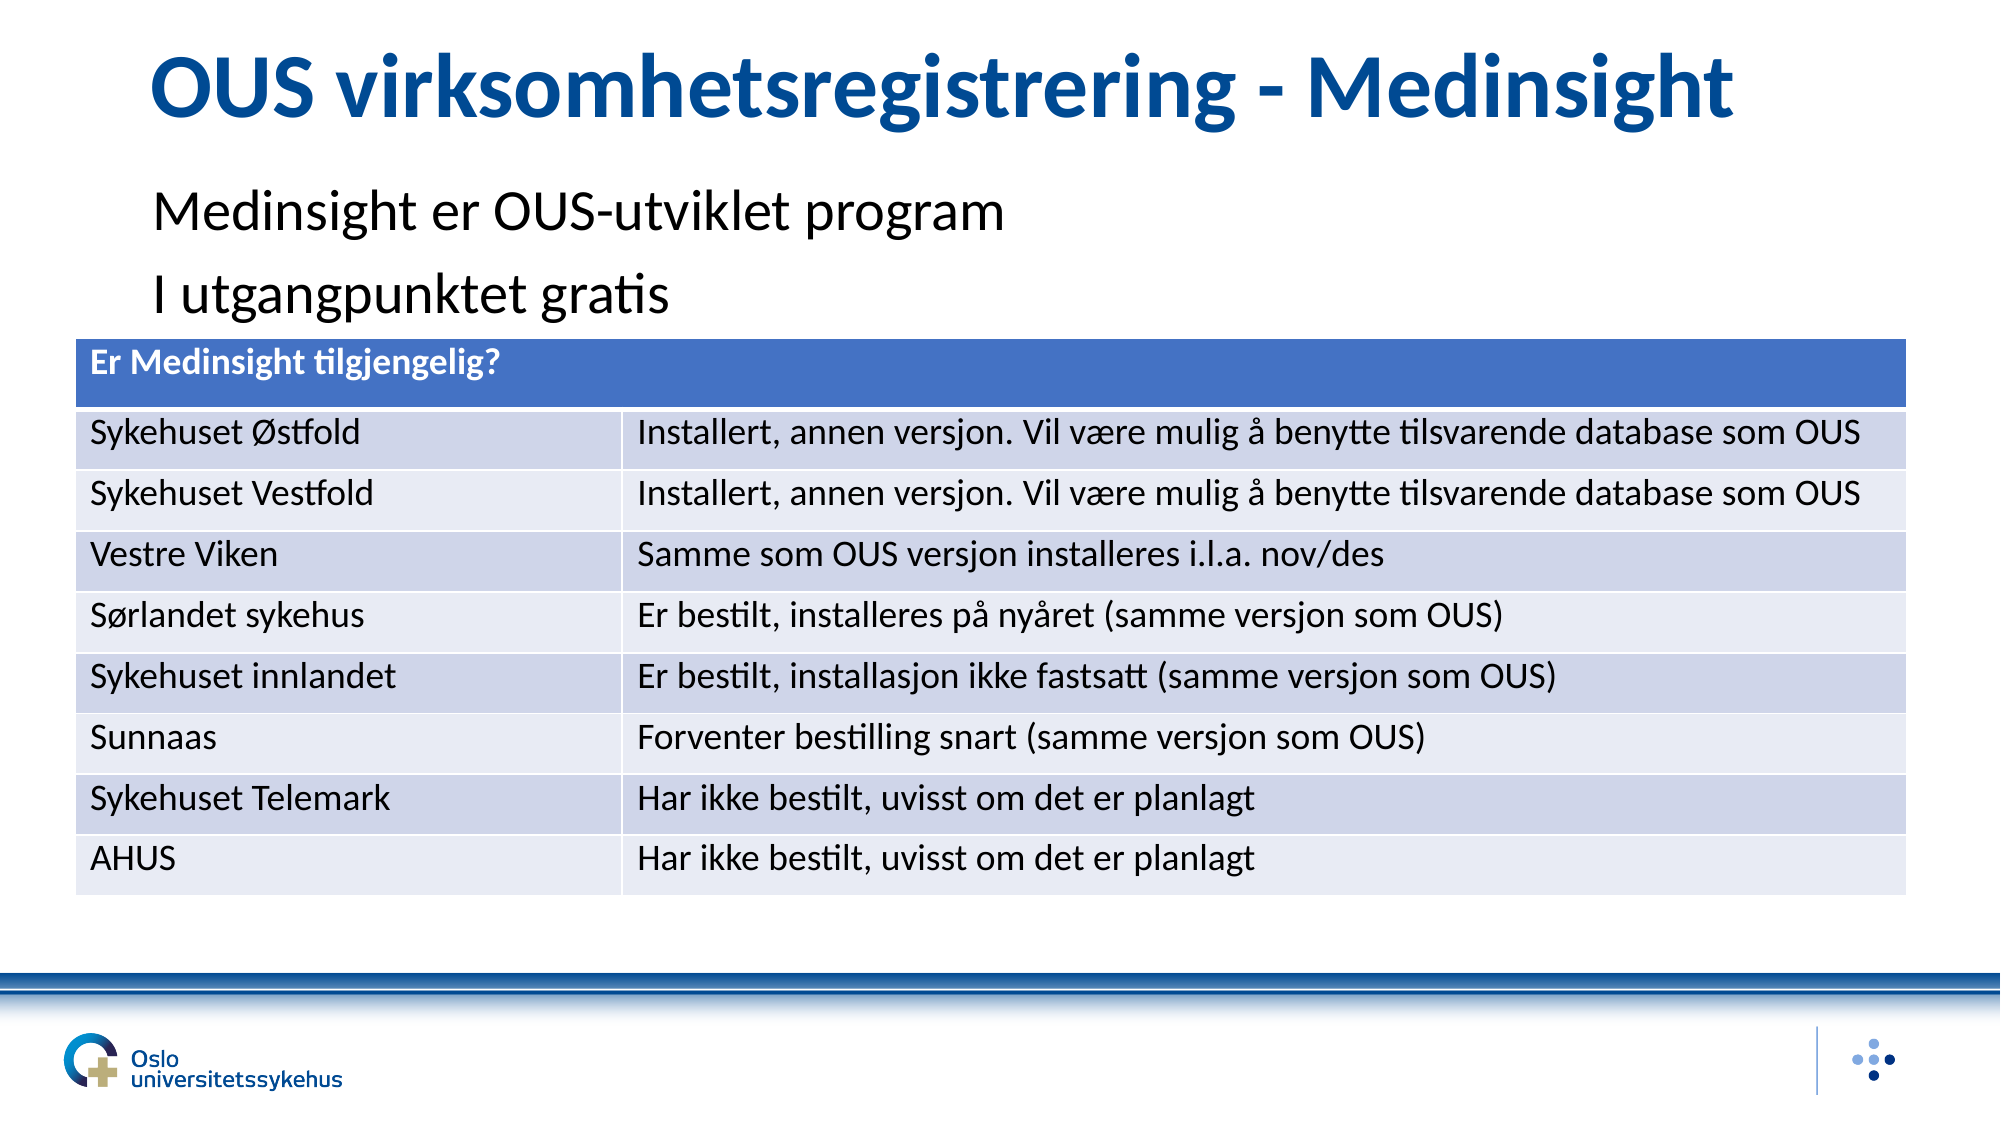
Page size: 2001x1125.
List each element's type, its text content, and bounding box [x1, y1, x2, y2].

table_cell Er bestilt, installeres på nyåret (samme versjon som OUS) [623, 593, 1906, 652]
table_cell Vestre Viken [76, 532, 621, 591]
table_cell AHUS [76, 836, 621, 895]
table_cell Installert, annen versjon. Vil være mulig å benytte tilsvarende database som OUS [623, 471, 1906, 530]
table_cell Sykehuset Vestfold [76, 471, 621, 530]
table_cell Har ikke bestilt, uvisst om det er planlagt [623, 836, 1906, 895]
table_cell Samme som OUS versjon installeres i.l.a. nov/des [623, 532, 1906, 591]
table_cell Forventer bestilling snart (samme versjon som OUS) [623, 714, 1906, 773]
table_cell Er bestilt, installasjon ikke fastsatt (samme versjon som OUS) [623, 654, 1906, 713]
table_cell Har ikke bestilt, uvisst om det er planlagt [623, 775, 1906, 834]
table_cell Installert, annen versjon. Vil være mulig å benytte tilsvarende database som OUS [623, 412, 1906, 469]
table_cell Sykehuset Østfold [76, 412, 621, 469]
table_cell Sørlandet sykehus [76, 593, 621, 652]
table_cell Sykehuset Telemark [76, 775, 621, 834]
table_cell Sunnaas [76, 714, 621, 773]
table_header Er Medinsight tilgjengelig? [76, 339, 1906, 407]
title OUS virksomhetsregistrering - Medinsight [135, 30, 1861, 248]
list Medinsight er OUS-utviklet program I utgangpunktet gratis [137, 172, 1863, 338]
picture [0, 0, 2001, 1125]
table_cell Sykehuset innlandet [76, 654, 621, 713]
